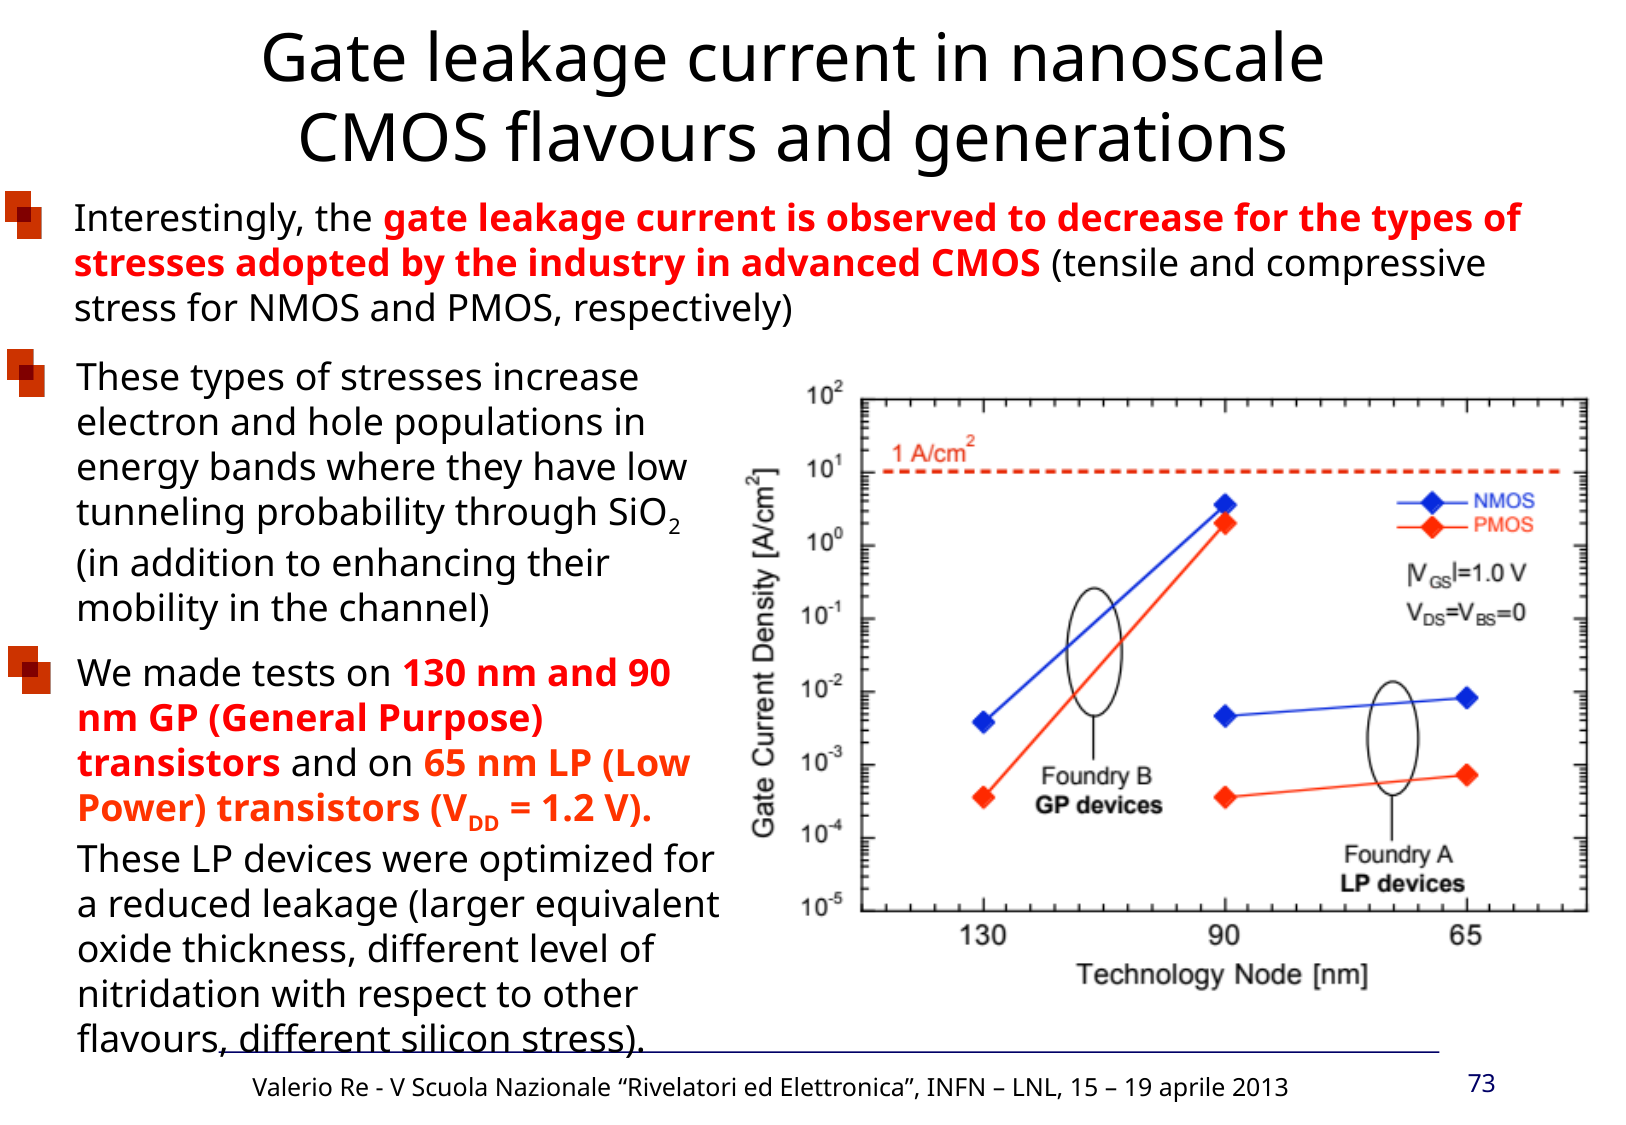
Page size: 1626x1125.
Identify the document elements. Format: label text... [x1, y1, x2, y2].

slide_number 73 [1198, 1060, 1512, 1125]
text_box Interestingly, the gate leakage current is observed to decrease for the types of stresses adopted by the industry in advanced CMOS (tensile and compressive stress for NMOS and PMOS, respectively) [58, 186, 1573, 337]
text_box These types of stresses increase electron and hole populations in energy bands where they have low tunneling probability through SiO2 (in addition to enhancing their mobility in the channel) [61, 345, 734, 637]
text_box We made tests on 130 nm and 90 nm GP (General Purpose) transistors and on 65 nm LP (Low Power) transistors (VDD = 1.2 V). These LP devices were optimized for a reduced leakage (larger equivalent oxide thickness, different level of nitridation with respect to other flavours, different silicon stress). [61, 641, 750, 1068]
picture [741, 358, 1625, 1000]
picture [3, 189, 43, 241]
picture [5, 348, 45, 400]
picture [6, 644, 51, 696]
text_box Gate leakage current in nanoscale CMOS flavours and generations [156, 1, 1432, 186]
